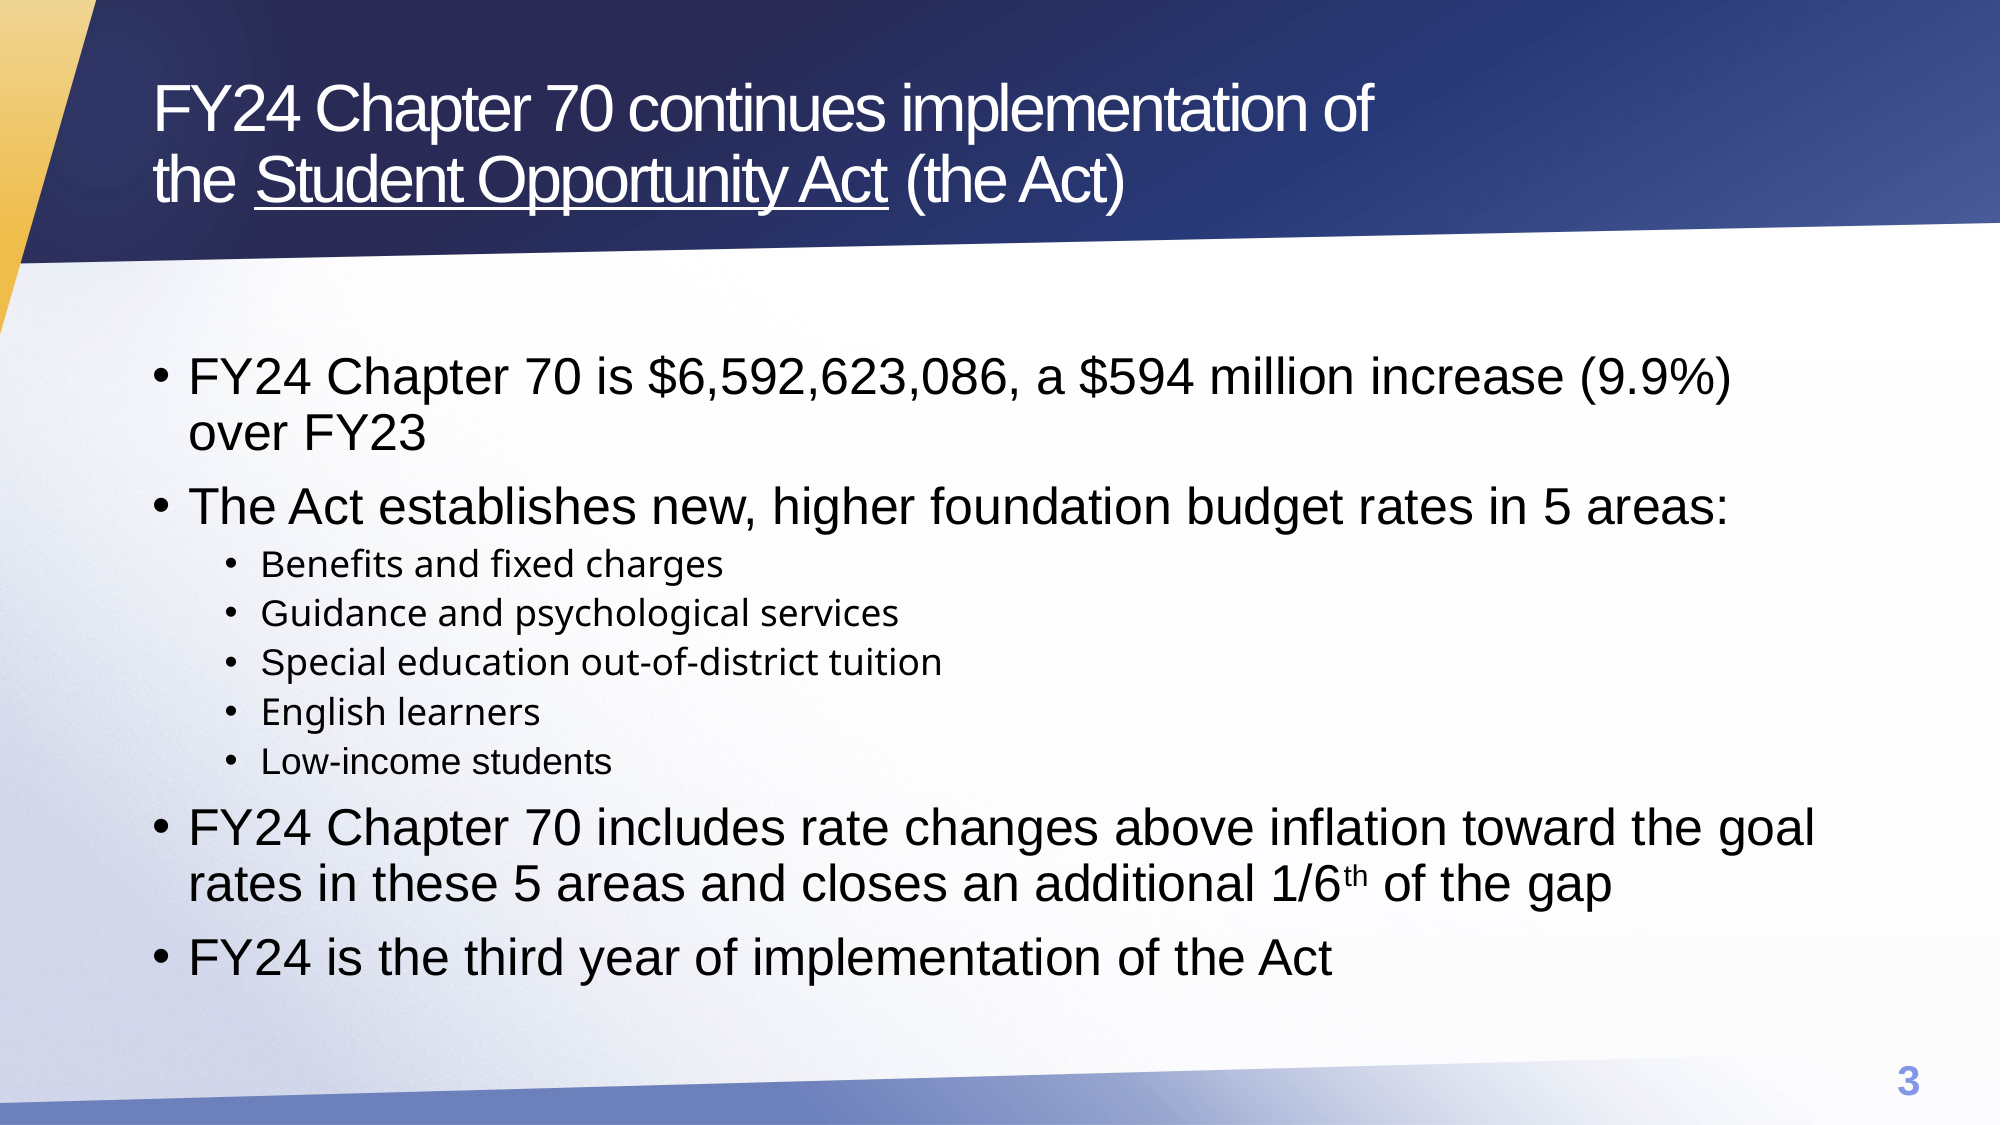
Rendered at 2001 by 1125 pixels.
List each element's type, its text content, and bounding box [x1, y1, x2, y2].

list FY24 Chapter 70 is $6,592,623,086, a $594 million increase (9.9%) over FY23 The Act establishes new, higher foundation budget rates in 5 areas: Benefits and fixed charges Guidance and psychological services Special education out-of-district tuition English learners Low-income students FY24 Chapter 70 includes rate changes above inflation toward the goal rates in these 5 areas and closes an additional 1/6th of the gap FY24 is the third year of implementation of the Act [137, 342, 1863, 1008]
picture [0, 0, 2000, 1125]
title FY24 Chapter 70 continues implementation of the Student Opportunity Act (the Act) [137, 59, 1863, 231]
